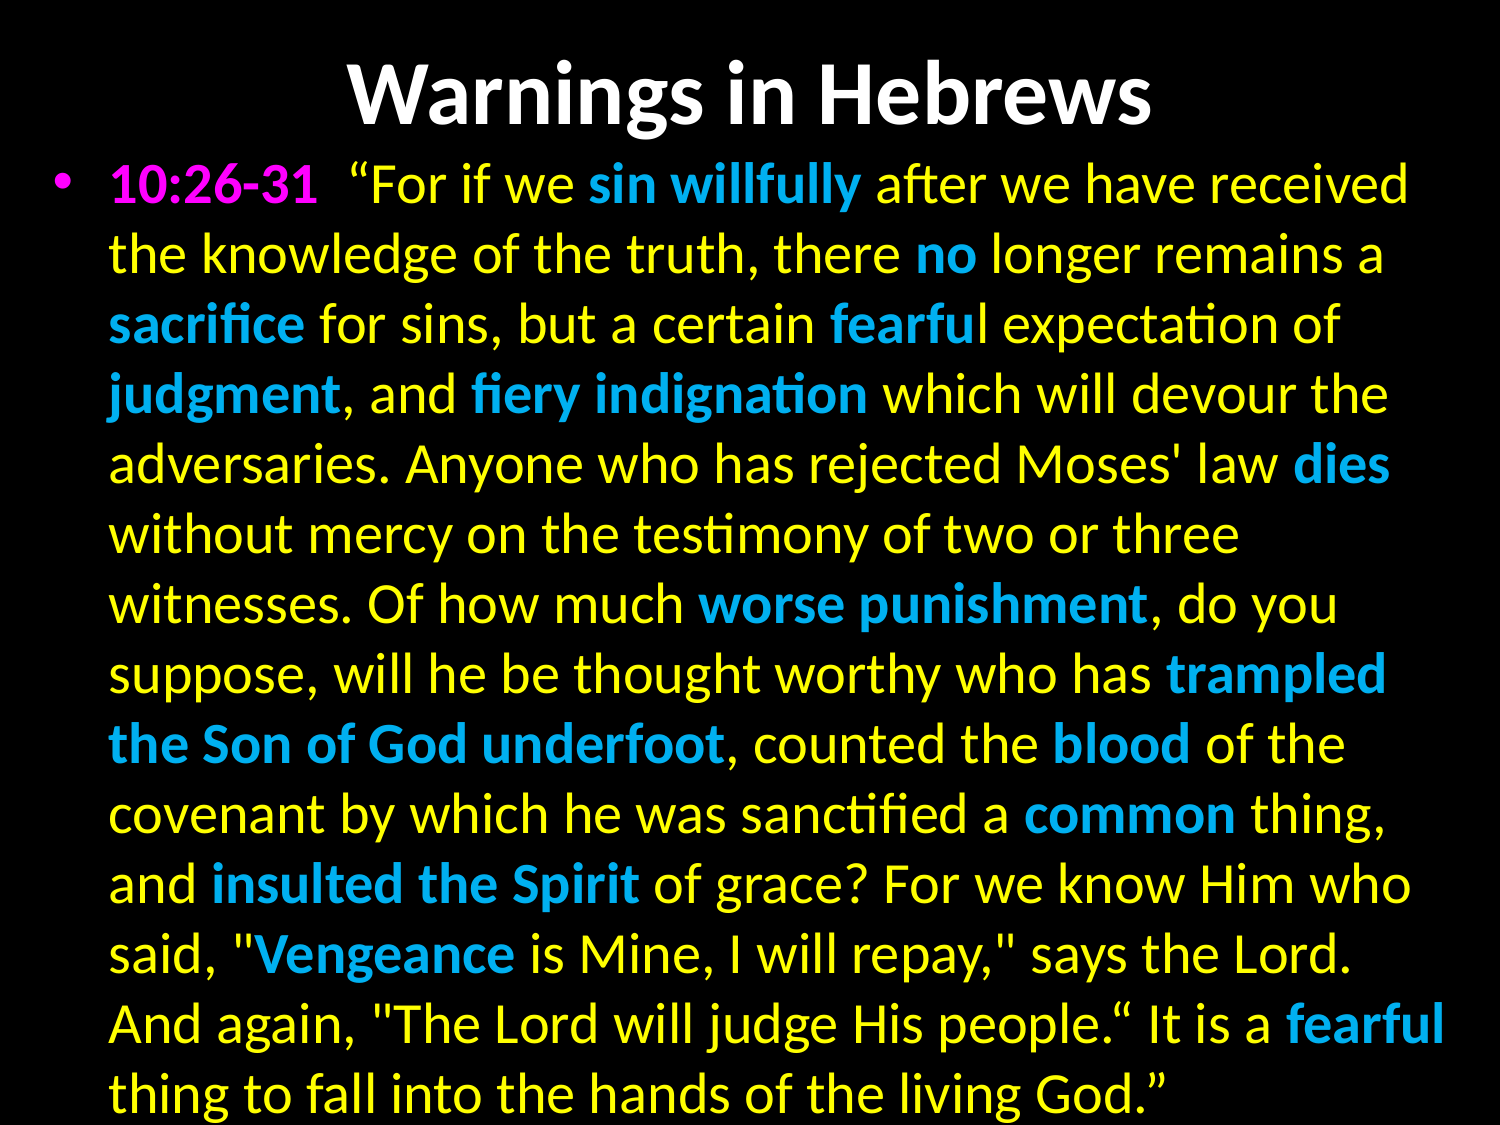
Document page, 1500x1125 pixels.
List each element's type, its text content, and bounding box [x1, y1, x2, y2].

list 10:26-31 “For if we sin willfully after we have received the knowledge of the truth, there no longer remains a sacrifice for sins, but a certain fearful expectation of judgment, and fiery indignation which will devour the adversaries. Anyone who has rejected Moses' law dies without mercy on the testimony of two or three witnesses. Of how much worse punishment, do you suppose, will he be thought worthy who has trampled the Son of God underfoot, counted the blood of the covenant by which he was sanctified a common thing, and insulted the Spirit of grace? For we know Him who said, "Vengeance is Mine, I will repay," says the Lord. And again, "The Lord will judge His people.“ It is a fearful thing to fall into the hands of the living God.” [37, 137, 1463, 1125]
title Warnings in Hebrews [75, 0, 1425, 137]
